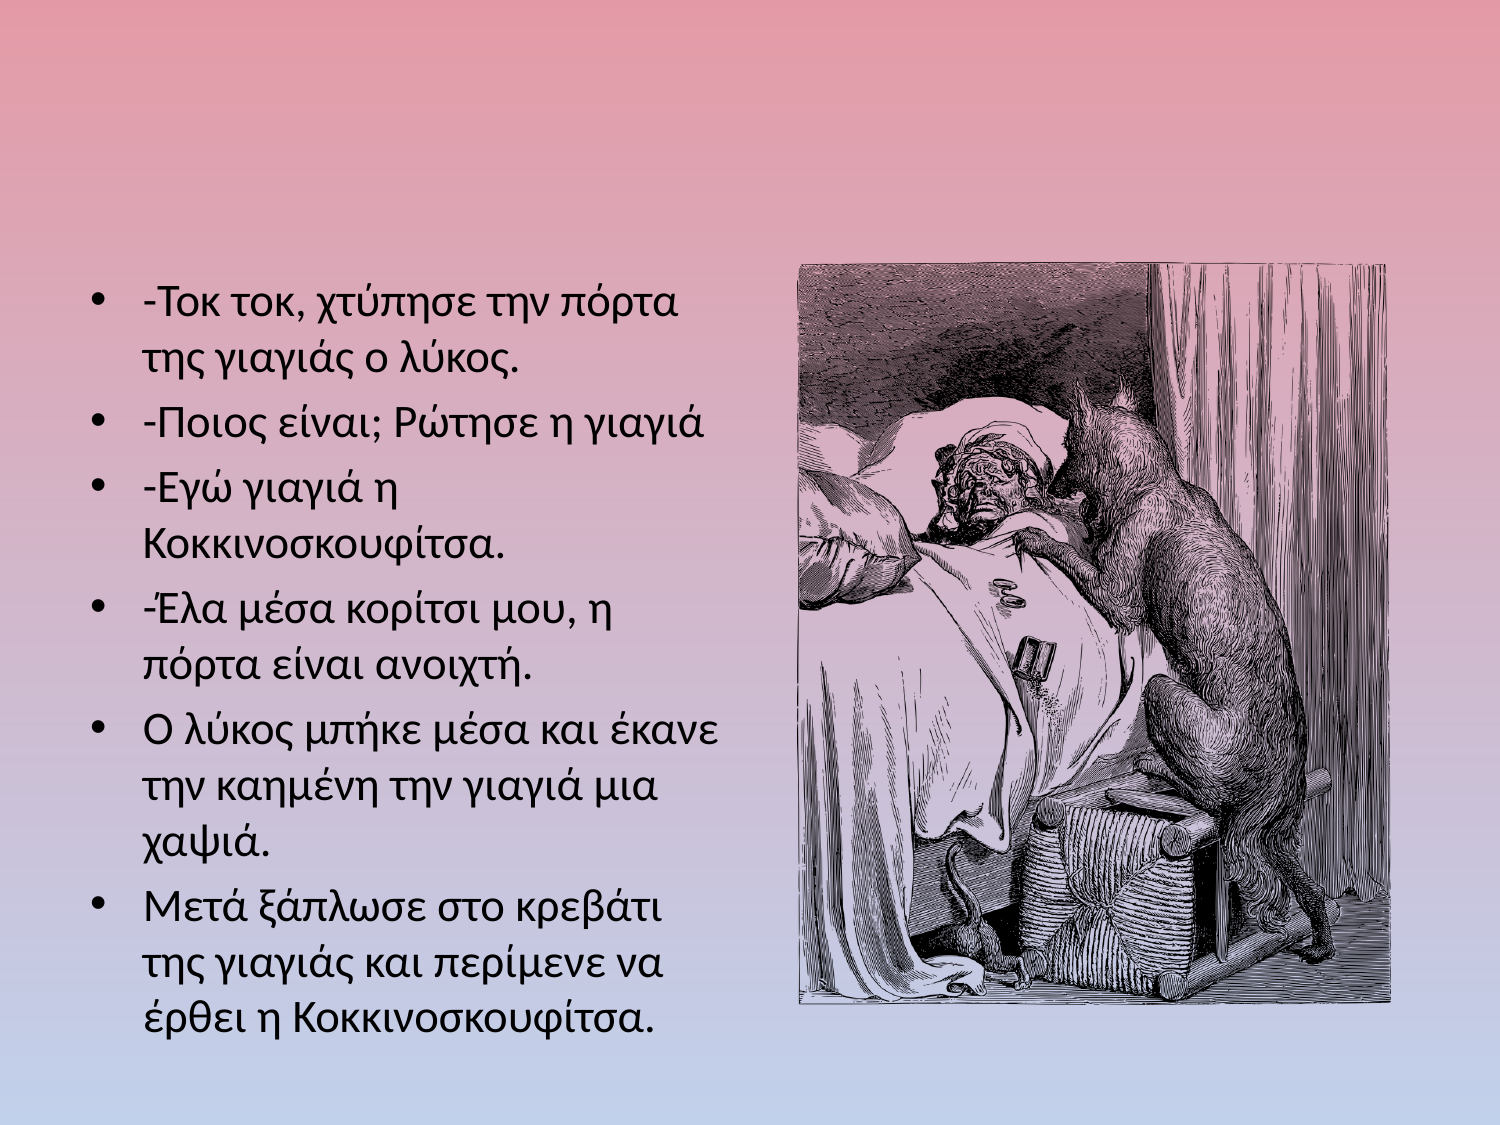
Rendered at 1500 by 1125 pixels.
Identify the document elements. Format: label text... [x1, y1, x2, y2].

list -Τοκ τοκ, χτύπησε την πόρτα της γιαγιάς ο λύκος. -Ποιος είναι; Ρώτησε η γιαγιά -Εγώ γιαγιά η Κοκκινοσκουφίτσα. -Έλα μέσα κορίτσι μου, η πόρτα είναι ανοιχτή. Ο λύκος μπήκε μέσα και έκανε την καημένη την γιαγιά μια χαψιά. Μετά ξάπλωσε στο κρεβάτι της γιαγιάς και περίμενε να έρθει η Κοκκινοσκουφίτσα. [75, 262, 738, 1055]
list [796, 262, 1391, 1006]
